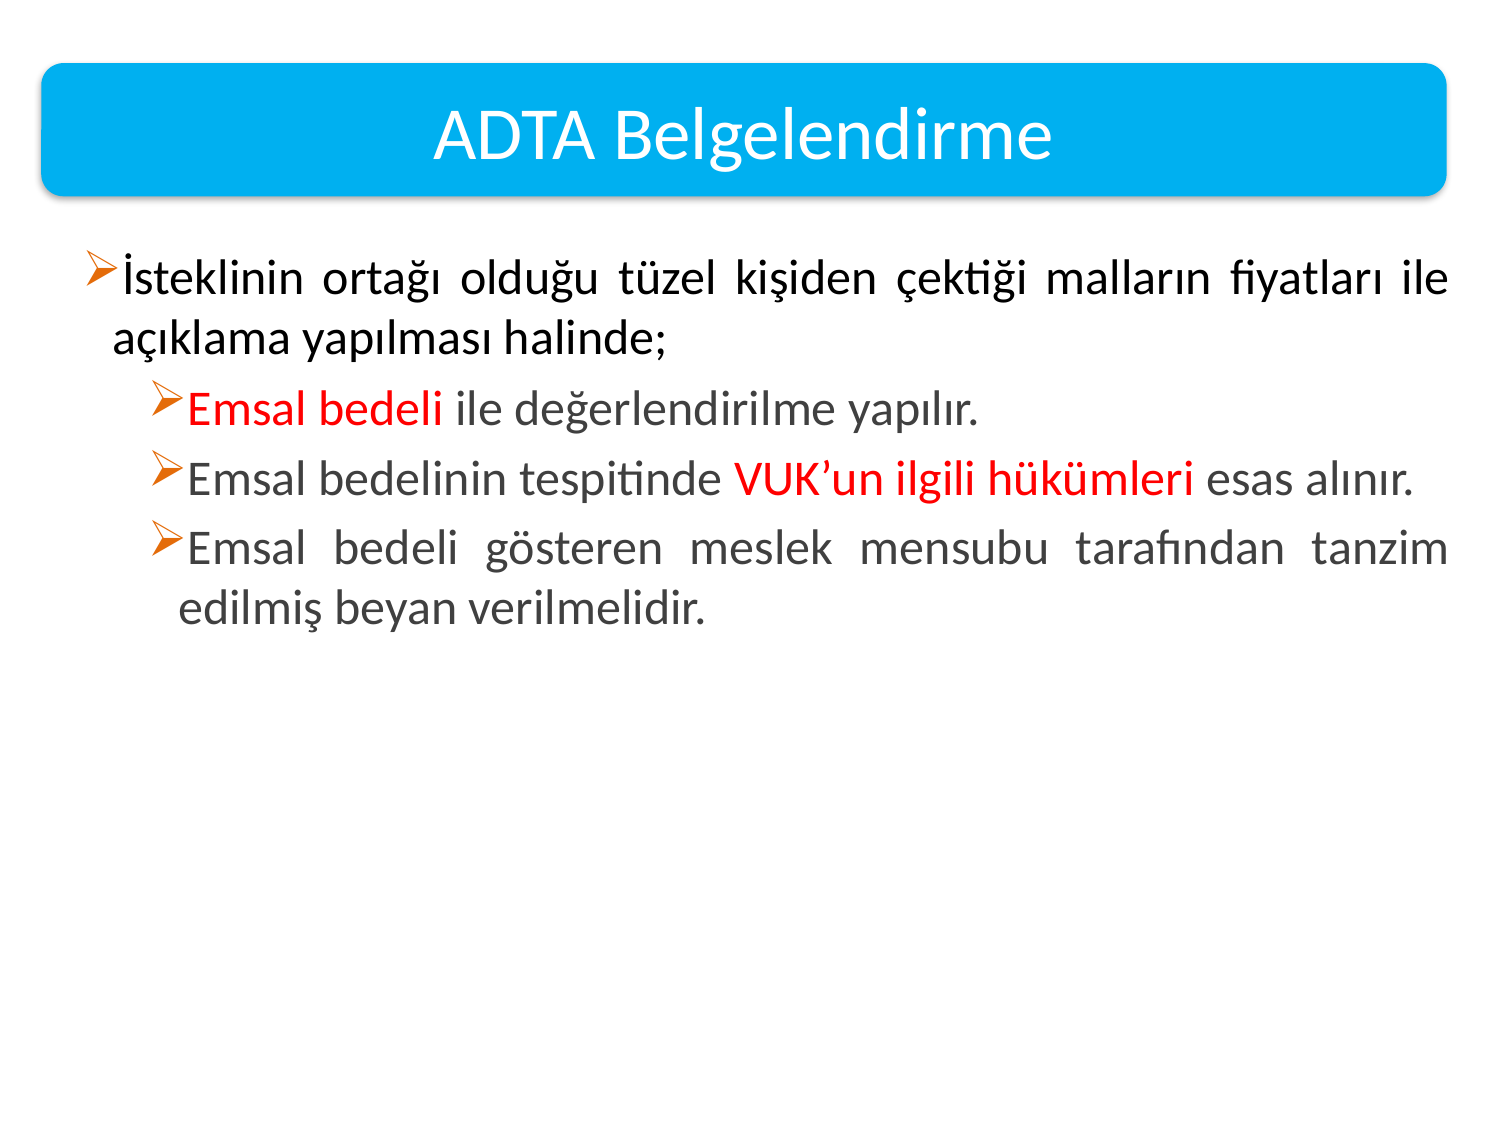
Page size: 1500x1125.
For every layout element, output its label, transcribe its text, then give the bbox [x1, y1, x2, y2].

list İsteklinin ortağı olduğu tüzel kişiden çektiği malların fiyatları ile açıklama yapılması halinde; Emsal bedeli ile değerlendirilme yapılır. Emsal bedelinin tespitinde VUK’un ilgili hükümleri esas alınır. Emsal bedeli gösteren meslek mensubu tarafından tanzim edilmiş beyan verilmelidir. [41, 237, 1466, 504]
text_box ADTA Belgelendirme [41, 63, 1447, 197]
